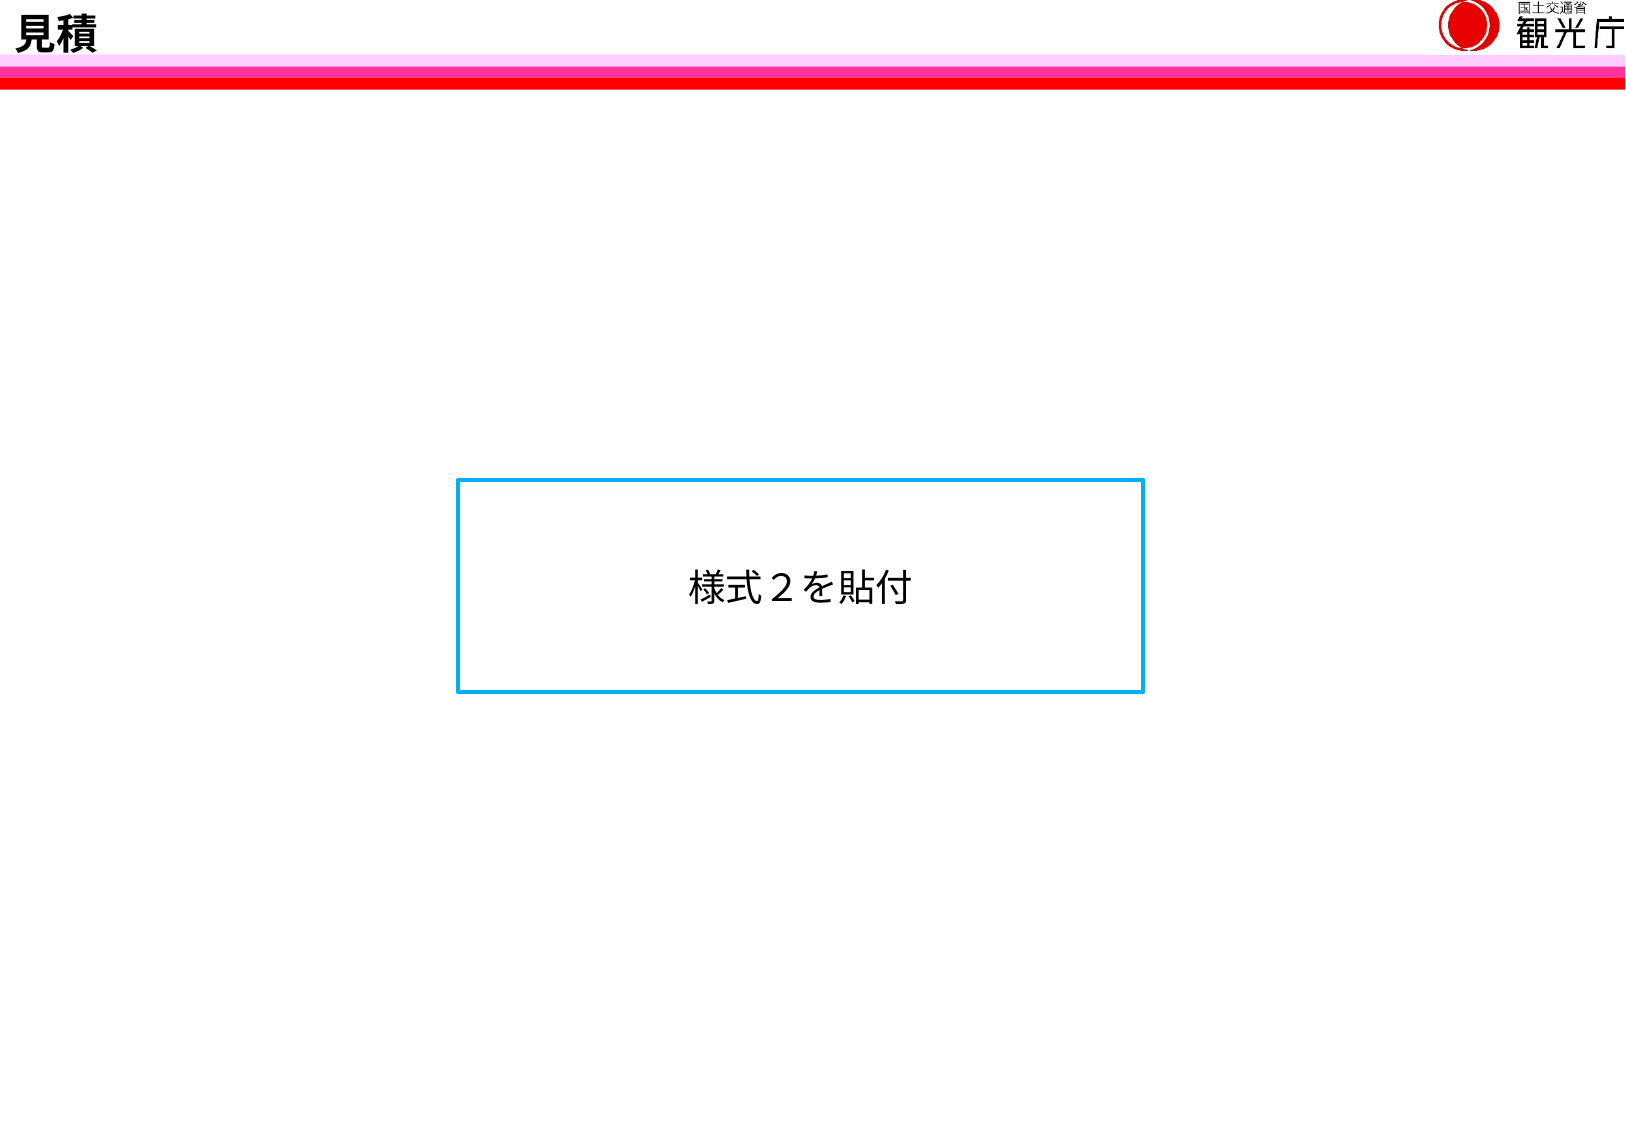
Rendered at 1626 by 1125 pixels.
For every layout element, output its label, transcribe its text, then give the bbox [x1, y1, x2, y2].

text_box 見積 [0, 0, 1463, 65]
picture [1463, 0, 1625, 55]
text_box 様式２を貼付 [458, 479, 1144, 693]
